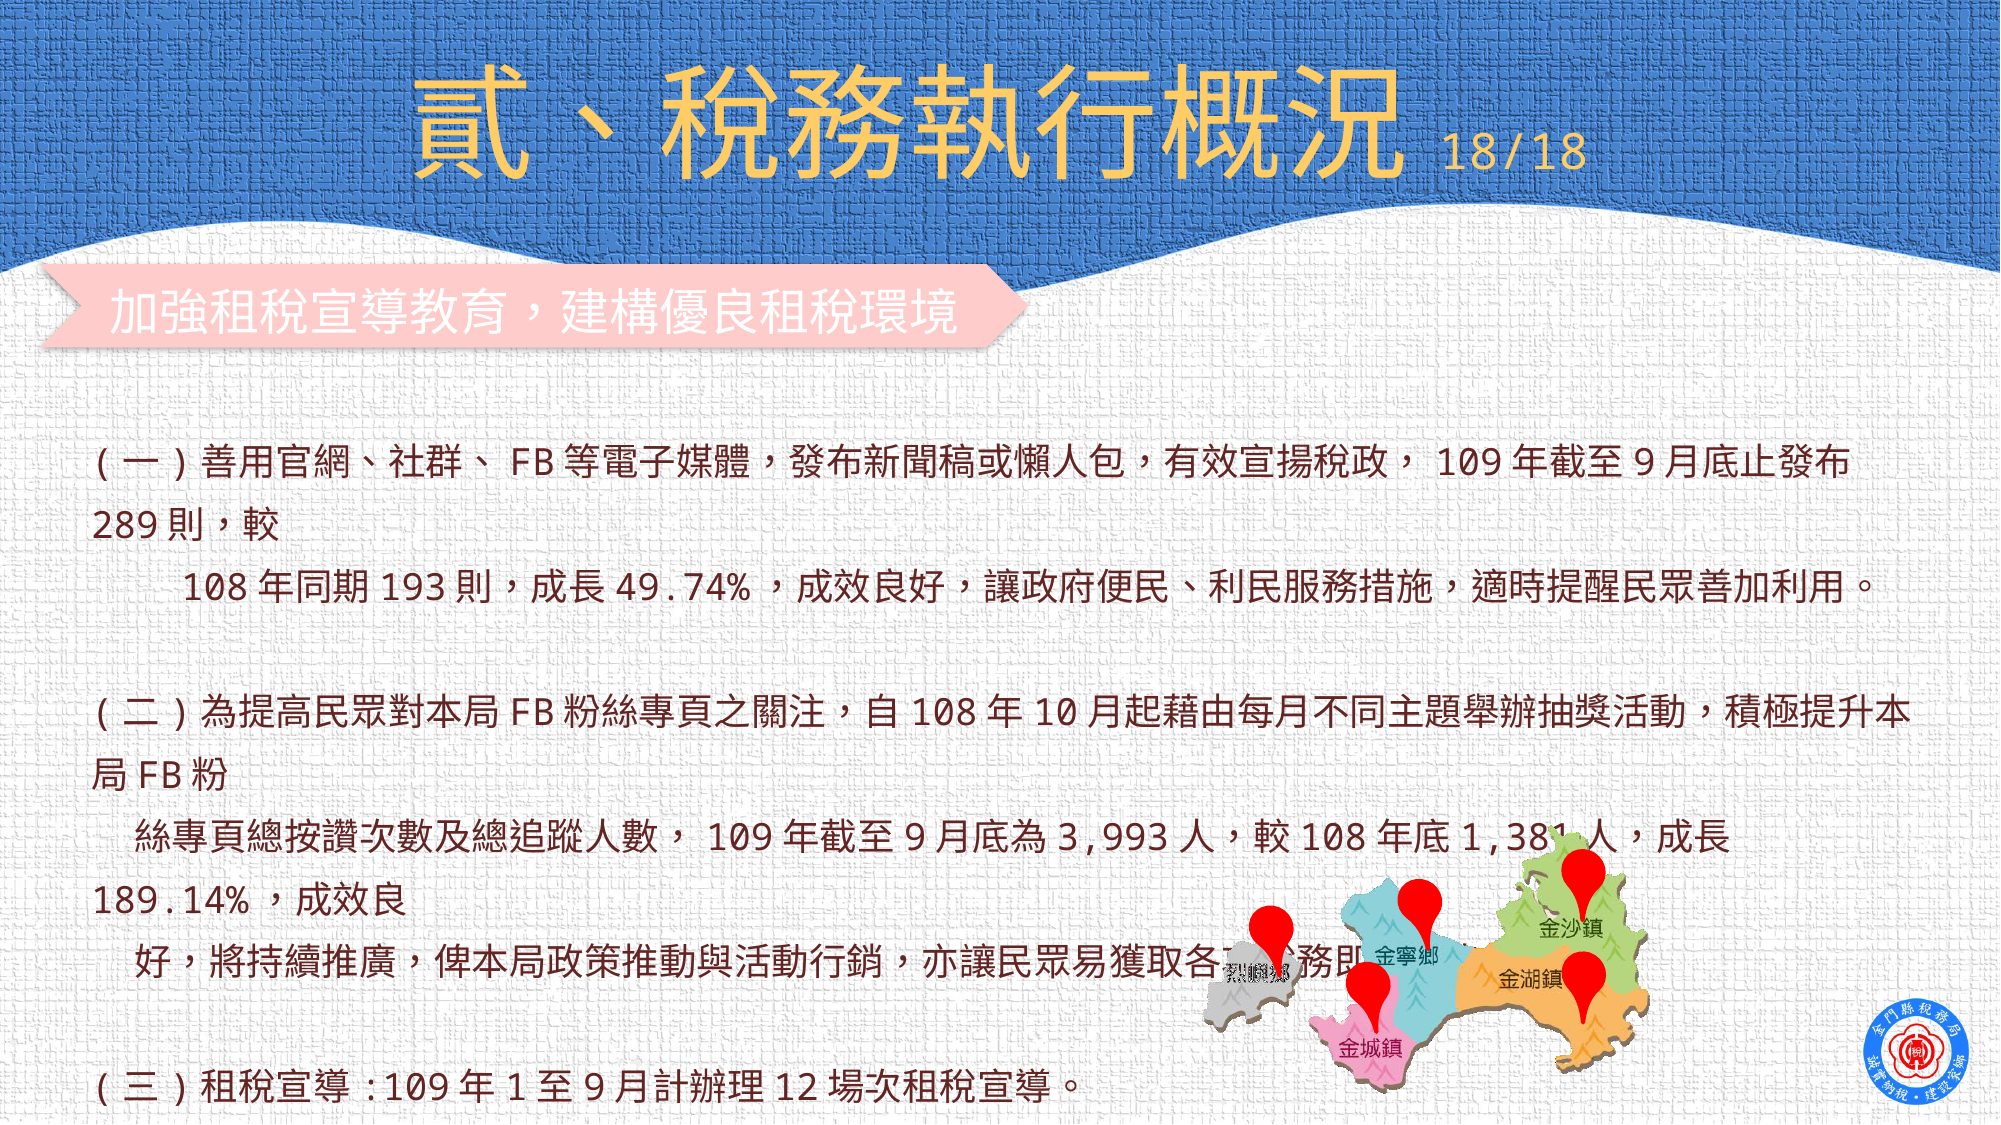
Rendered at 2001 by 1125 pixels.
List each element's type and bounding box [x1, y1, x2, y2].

text_box [39, 263, 1029, 348]
text_box [1168, 803, 1689, 1125]
picture [0, 0, 2000, 1124]
